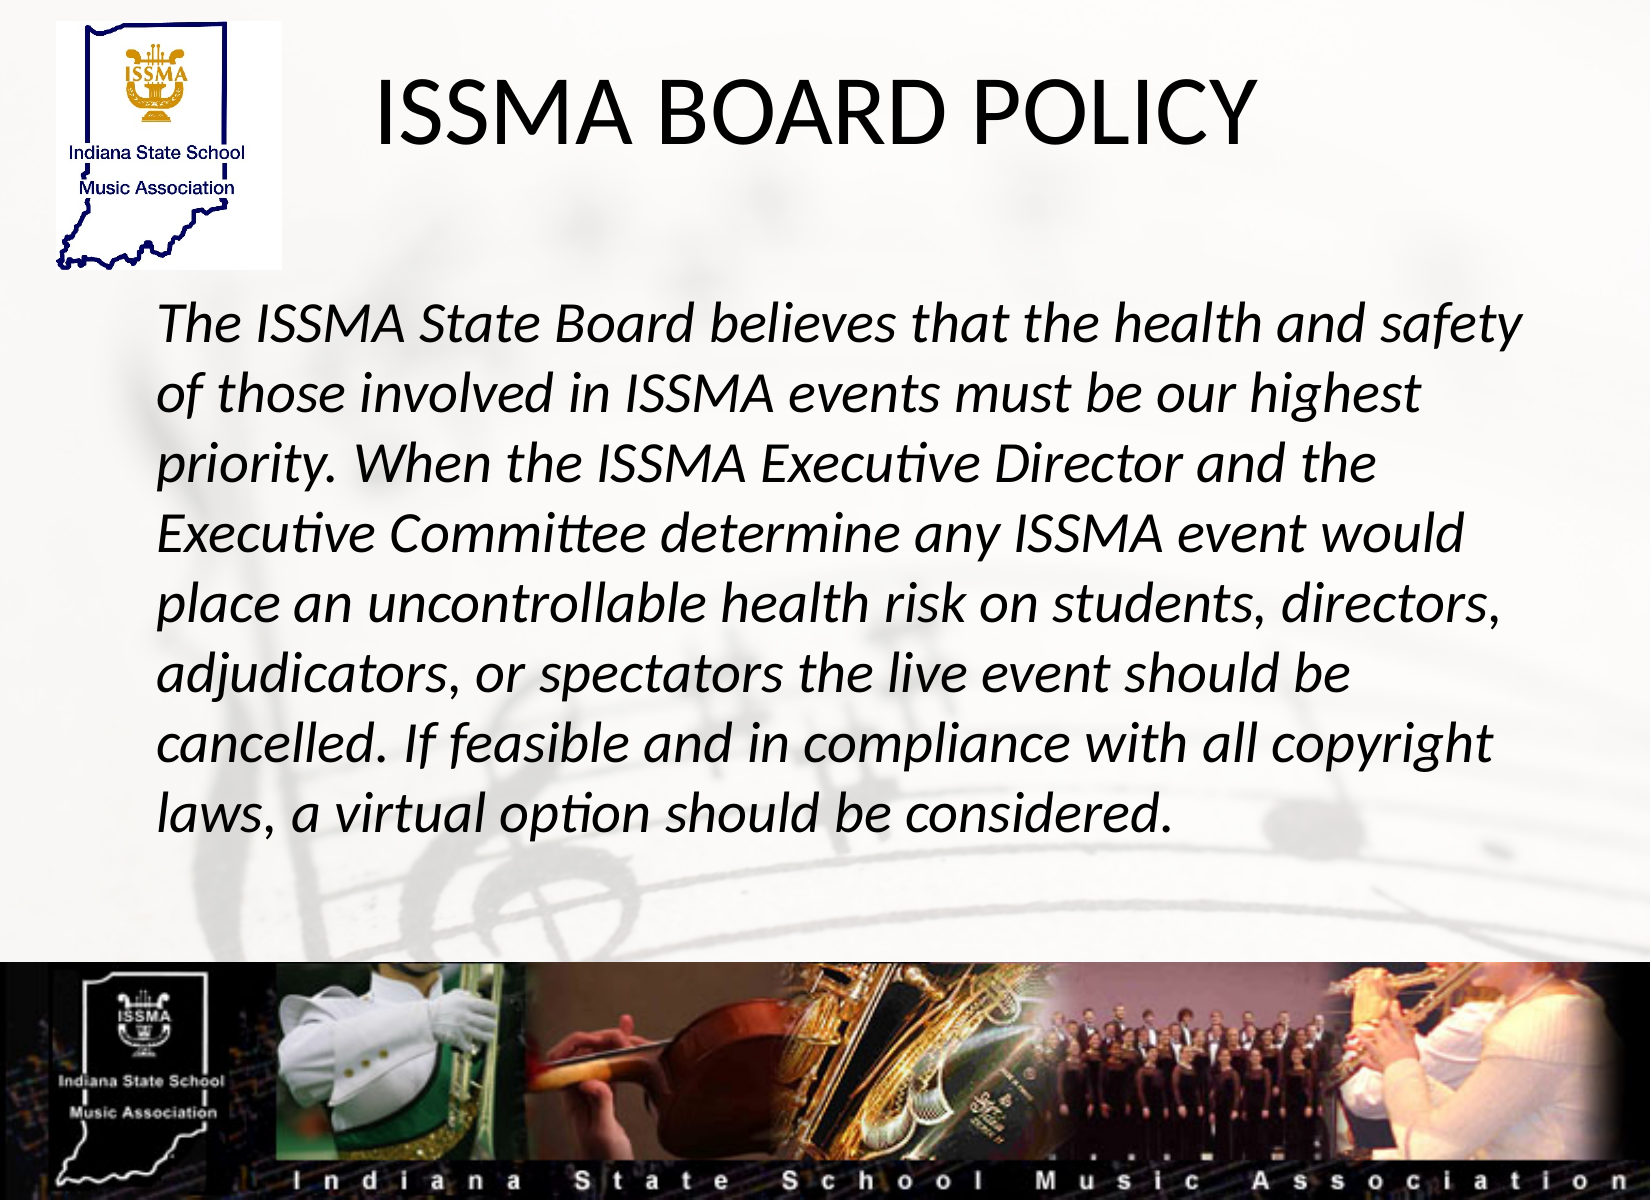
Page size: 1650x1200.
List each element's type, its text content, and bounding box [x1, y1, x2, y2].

picture [55, 21, 283, 270]
picture [0, 962, 1650, 1200]
text_box ISSMA BOARD POLICY [308, 37, 1347, 216]
text_box The ISSMA State Board believes that the health and safety of those involved in ISSMA events must be our highest priority. When the ISSMA Executive Director and the Executive Committee determine any ISSMA event would place an uncontrollable health risk on students, directors, adjudicators, or spectators the live event should be cancelled. If feasible and in compliance with all copyright laws, a virtual option should be considered. [68, 276, 1560, 909]
list [275, 204, 1650, 931]
